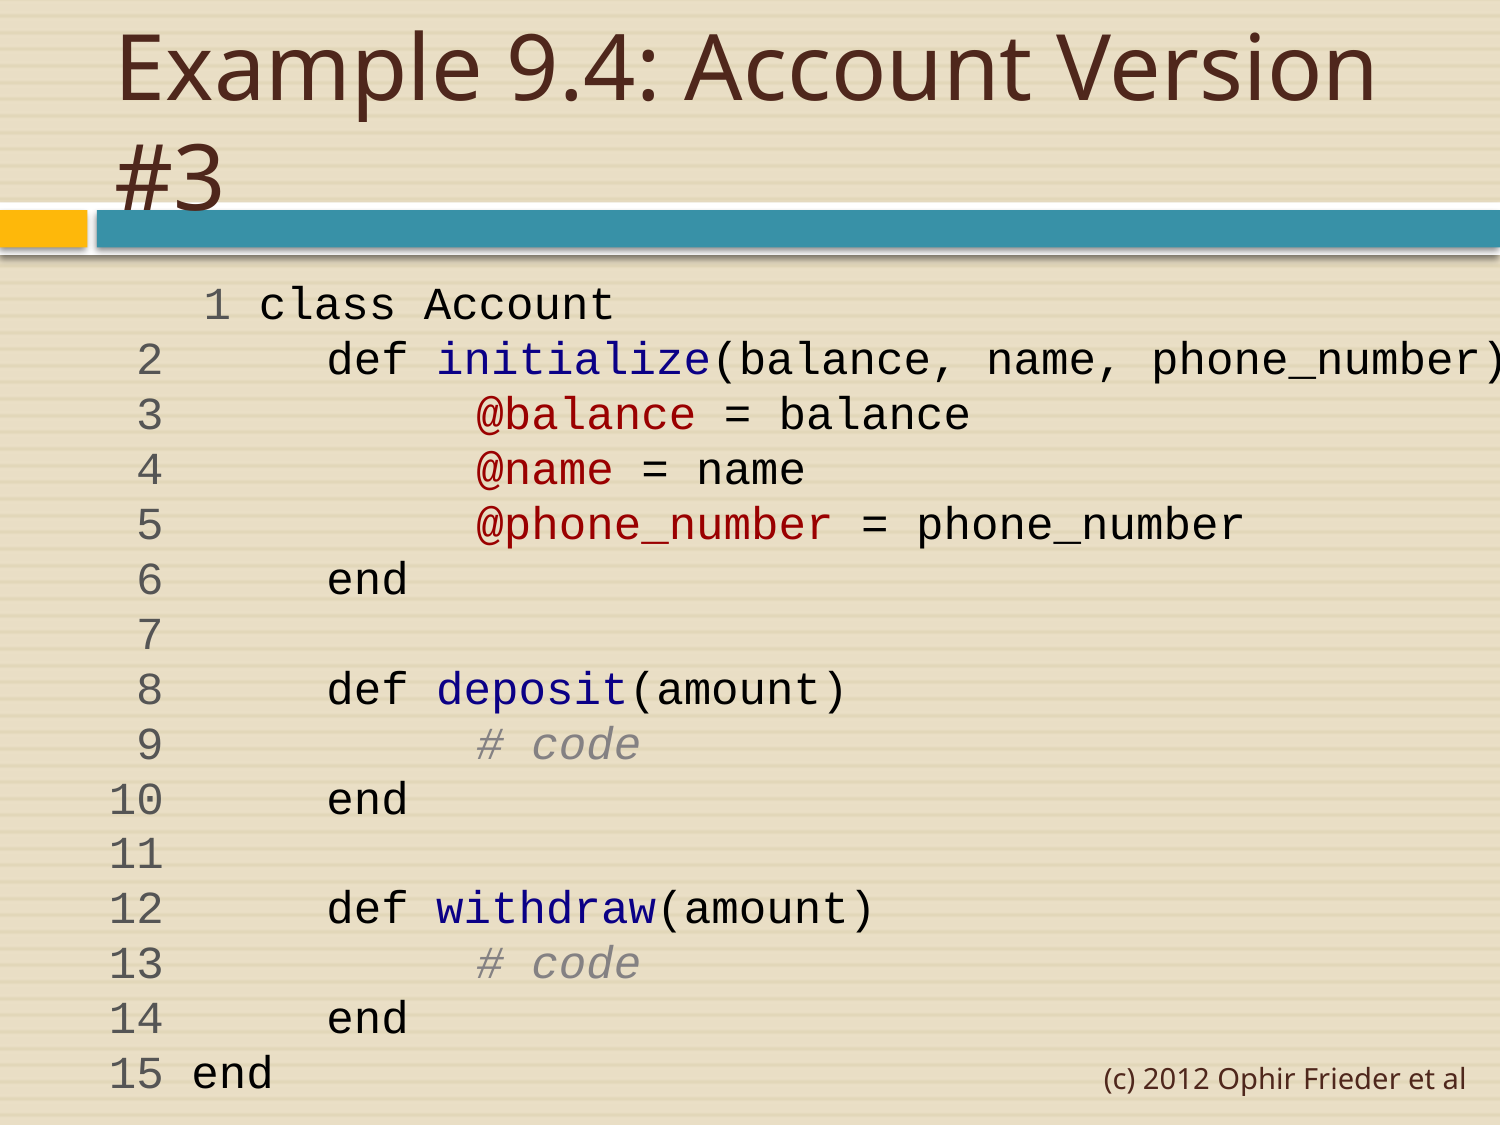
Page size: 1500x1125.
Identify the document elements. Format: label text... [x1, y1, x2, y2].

footer (c) 2012 Ophir Frieder et al [592, 1047, 1482, 1108]
title Example 9.4: Account Version #3 [99, 37, 1438, 200]
text_box 1 class Account 2 def initialize(balance, name, phone_number) 3 @balance = balance 4 @name = name 5 @phone_number = phone_number 6 end 7 8 def deposit(amount) 9 # code 10 end 11 12 def withdraw(amount) 13 # code 14 end 15 end [11, 266, 1500, 1106]
